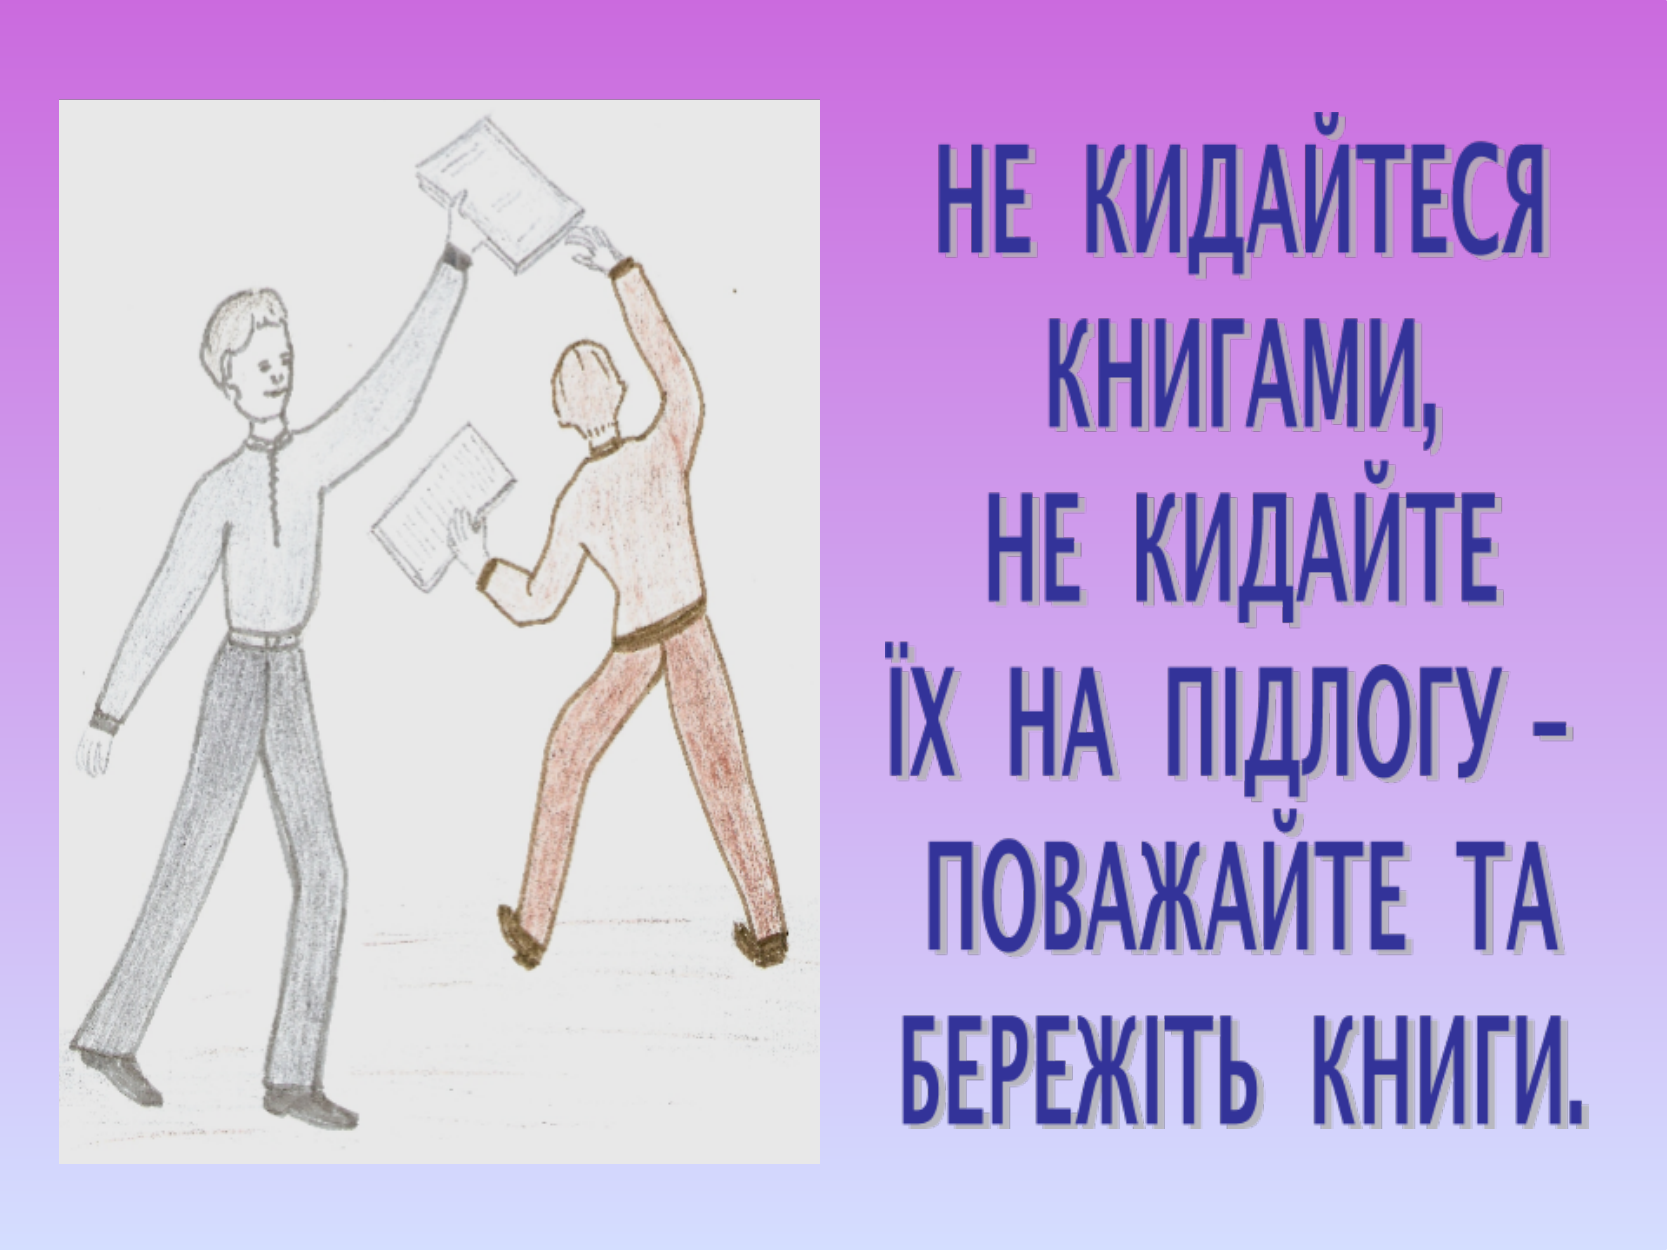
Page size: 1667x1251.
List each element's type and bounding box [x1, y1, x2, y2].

picture [885, 112, 1589, 1129]
picture [58, 98, 820, 1164]
